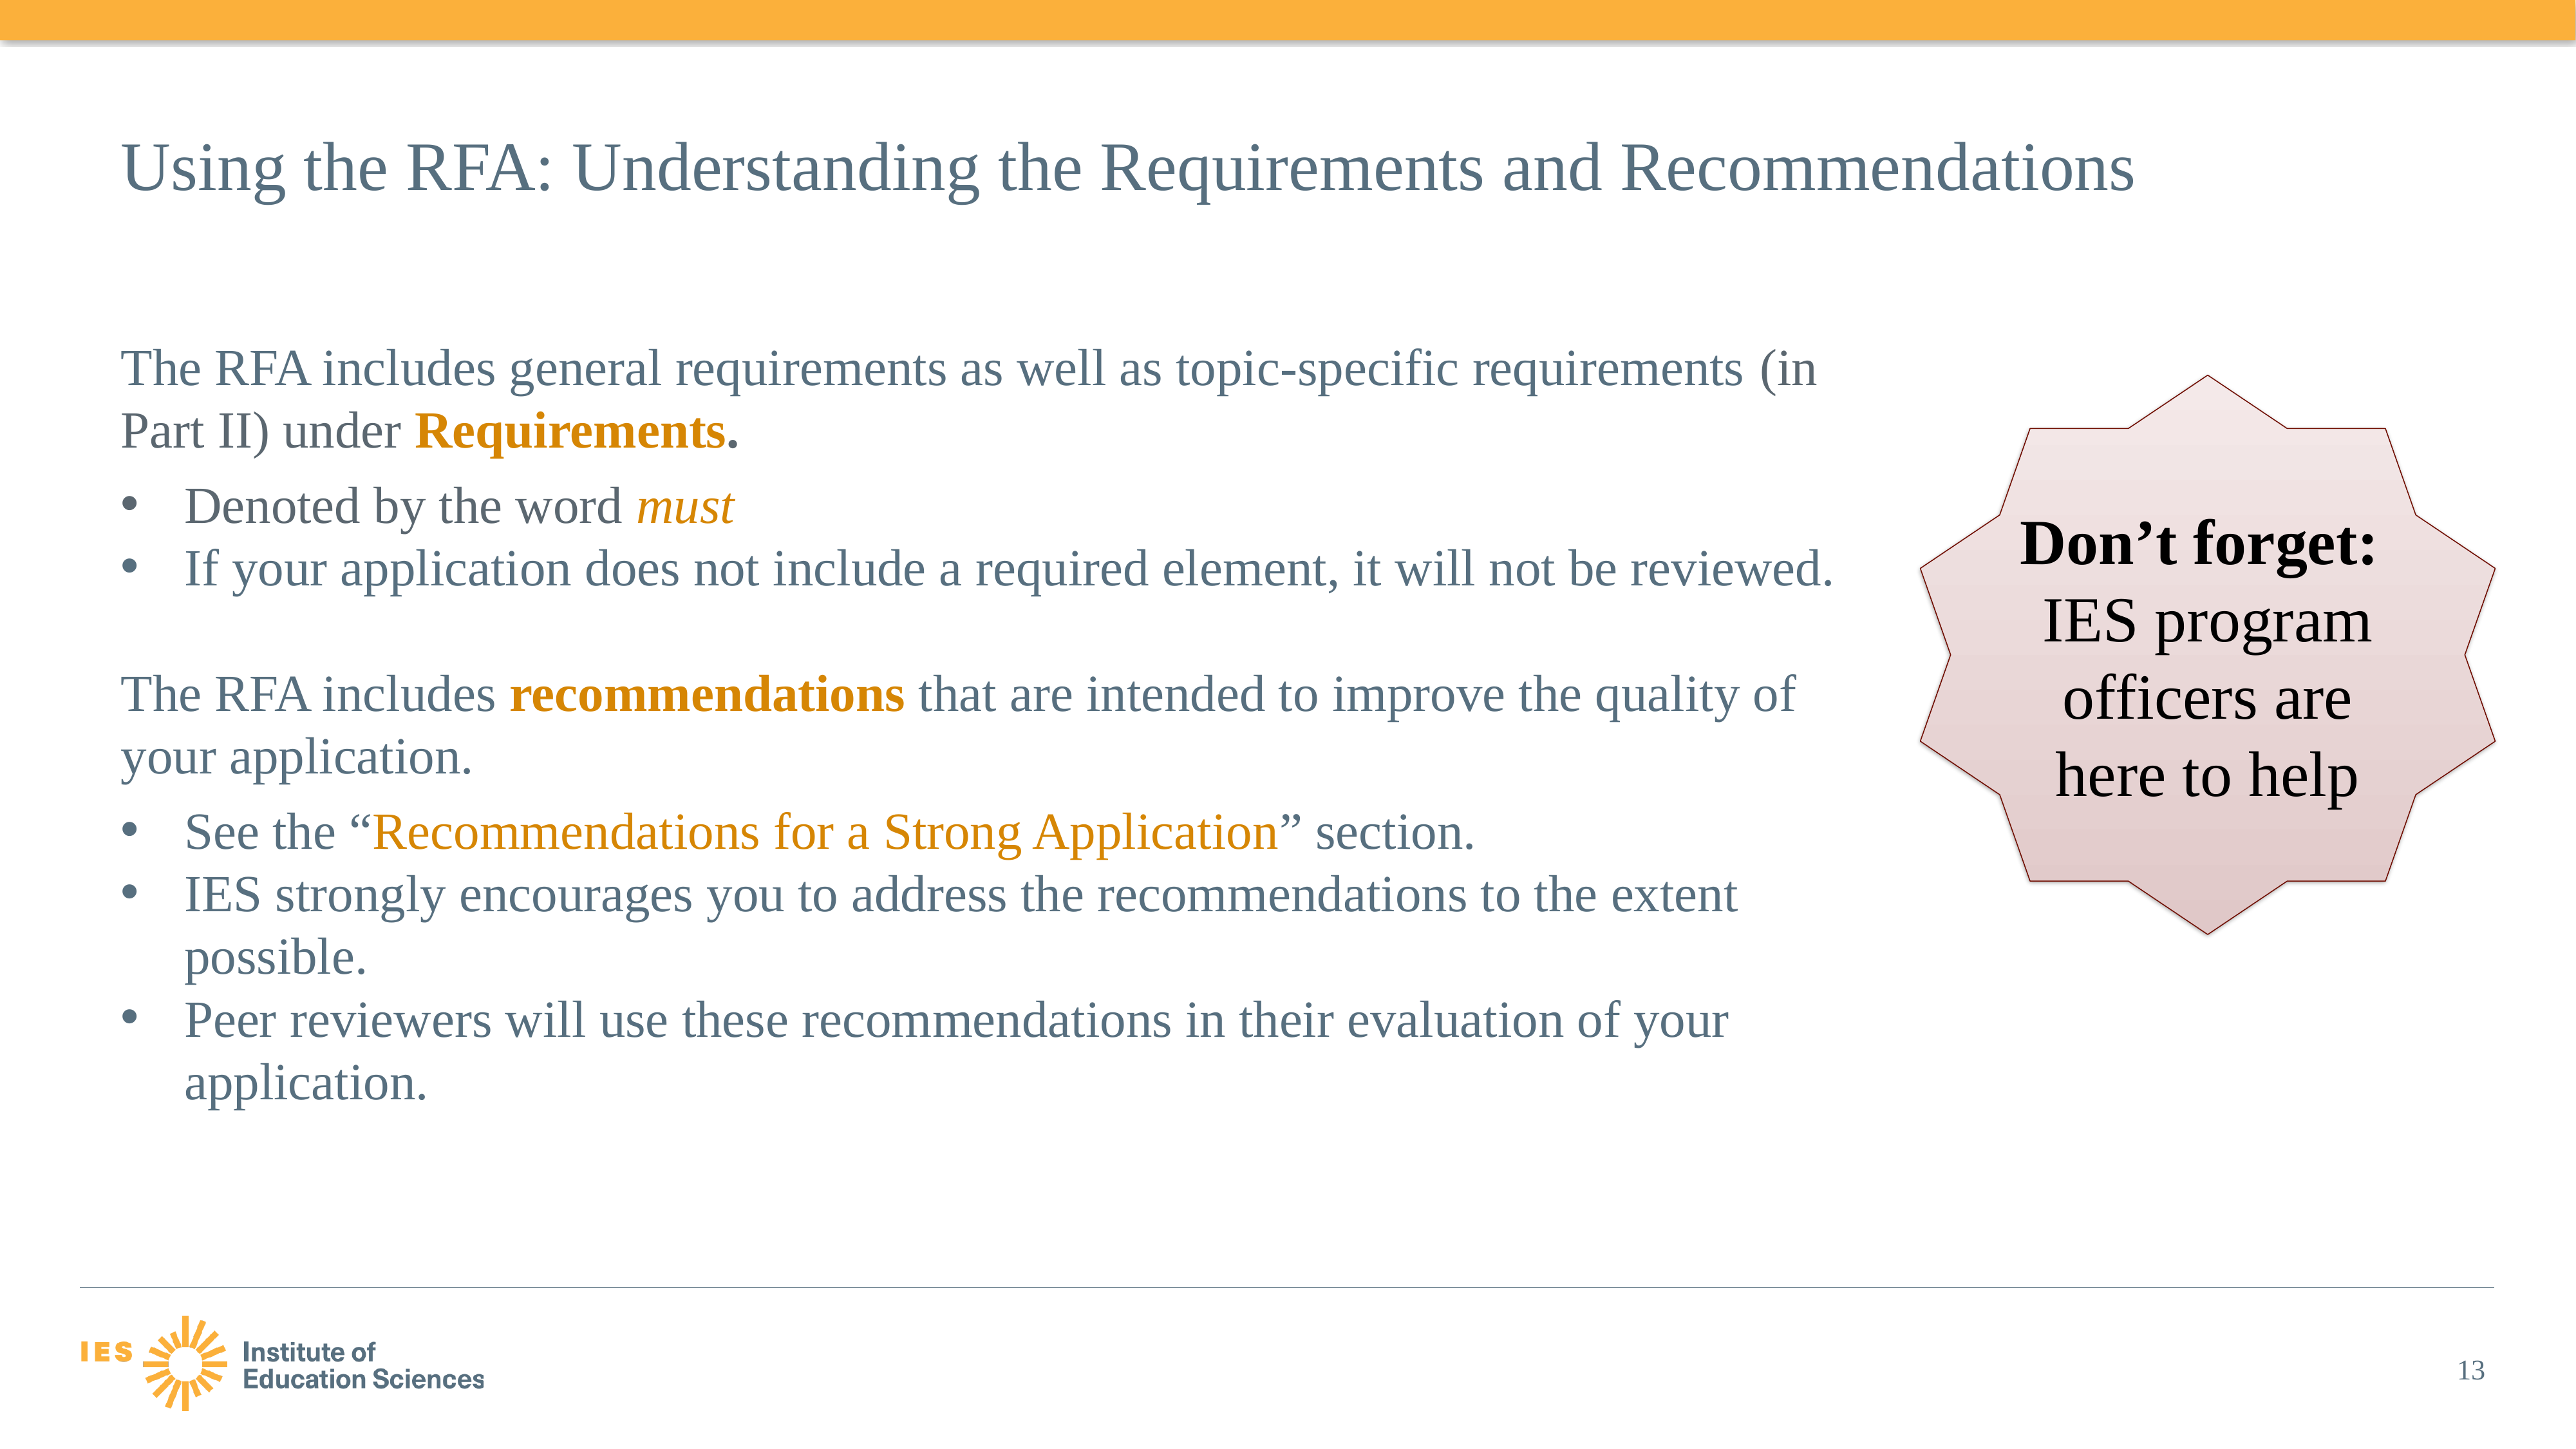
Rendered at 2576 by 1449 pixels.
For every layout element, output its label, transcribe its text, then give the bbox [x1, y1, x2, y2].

title Using the RFA: Understanding the Requirements and Recommendations [120, 120, 2538, 250]
slide_number 13 [2394, 1329, 2496, 1407]
list The RFA includes general requirements as well as topic-specific requirements (in Part II) under Requirements. Denoted by the word must​ If your application does not include a required element, it will not be reviewed. The RFA includes recommendations that are intended to improve the quality of your application. See the “Recommendations for a Strong Application” section. IES strongly encourages you to address the recommendations to the extent possible. Peer reviewers will use these recommendations in their evaluation of your application. [120, 333, 1860, 1137]
text_box Don’t forget: IES program officers are here to help [1919, 374, 2496, 935]
